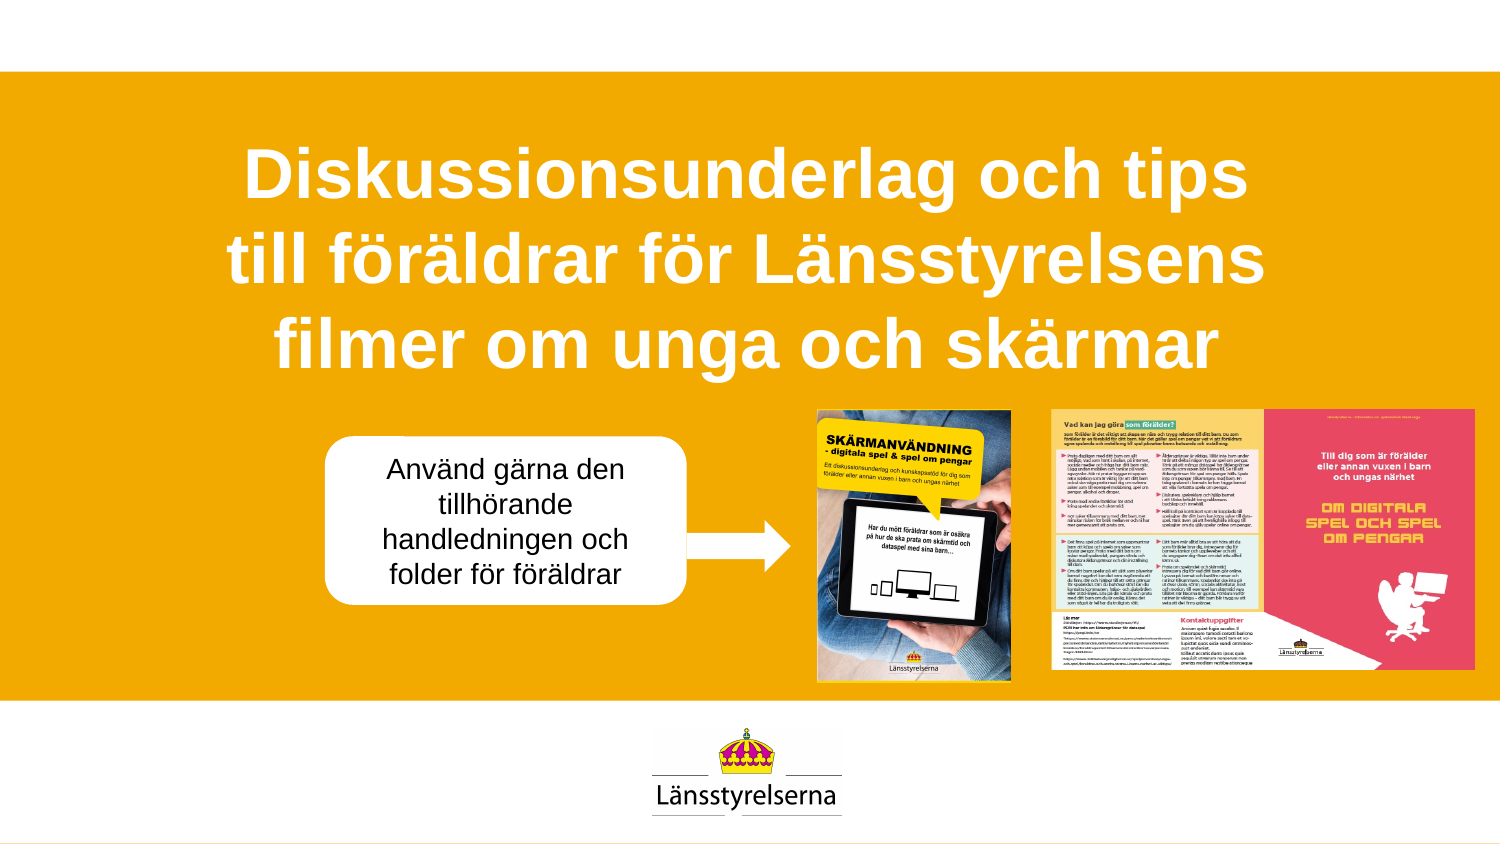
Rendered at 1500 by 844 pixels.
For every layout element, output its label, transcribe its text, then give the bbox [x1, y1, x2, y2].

title Diskussionsunderlag och tips till föräldrar för Länsstyrelsens filmer om unga och skärmar [191, 112, 1303, 399]
picture [1051, 409, 1476, 671]
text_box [324, 436, 791, 605]
picture [652, 728, 842, 816]
picture [817, 409, 1011, 684]
